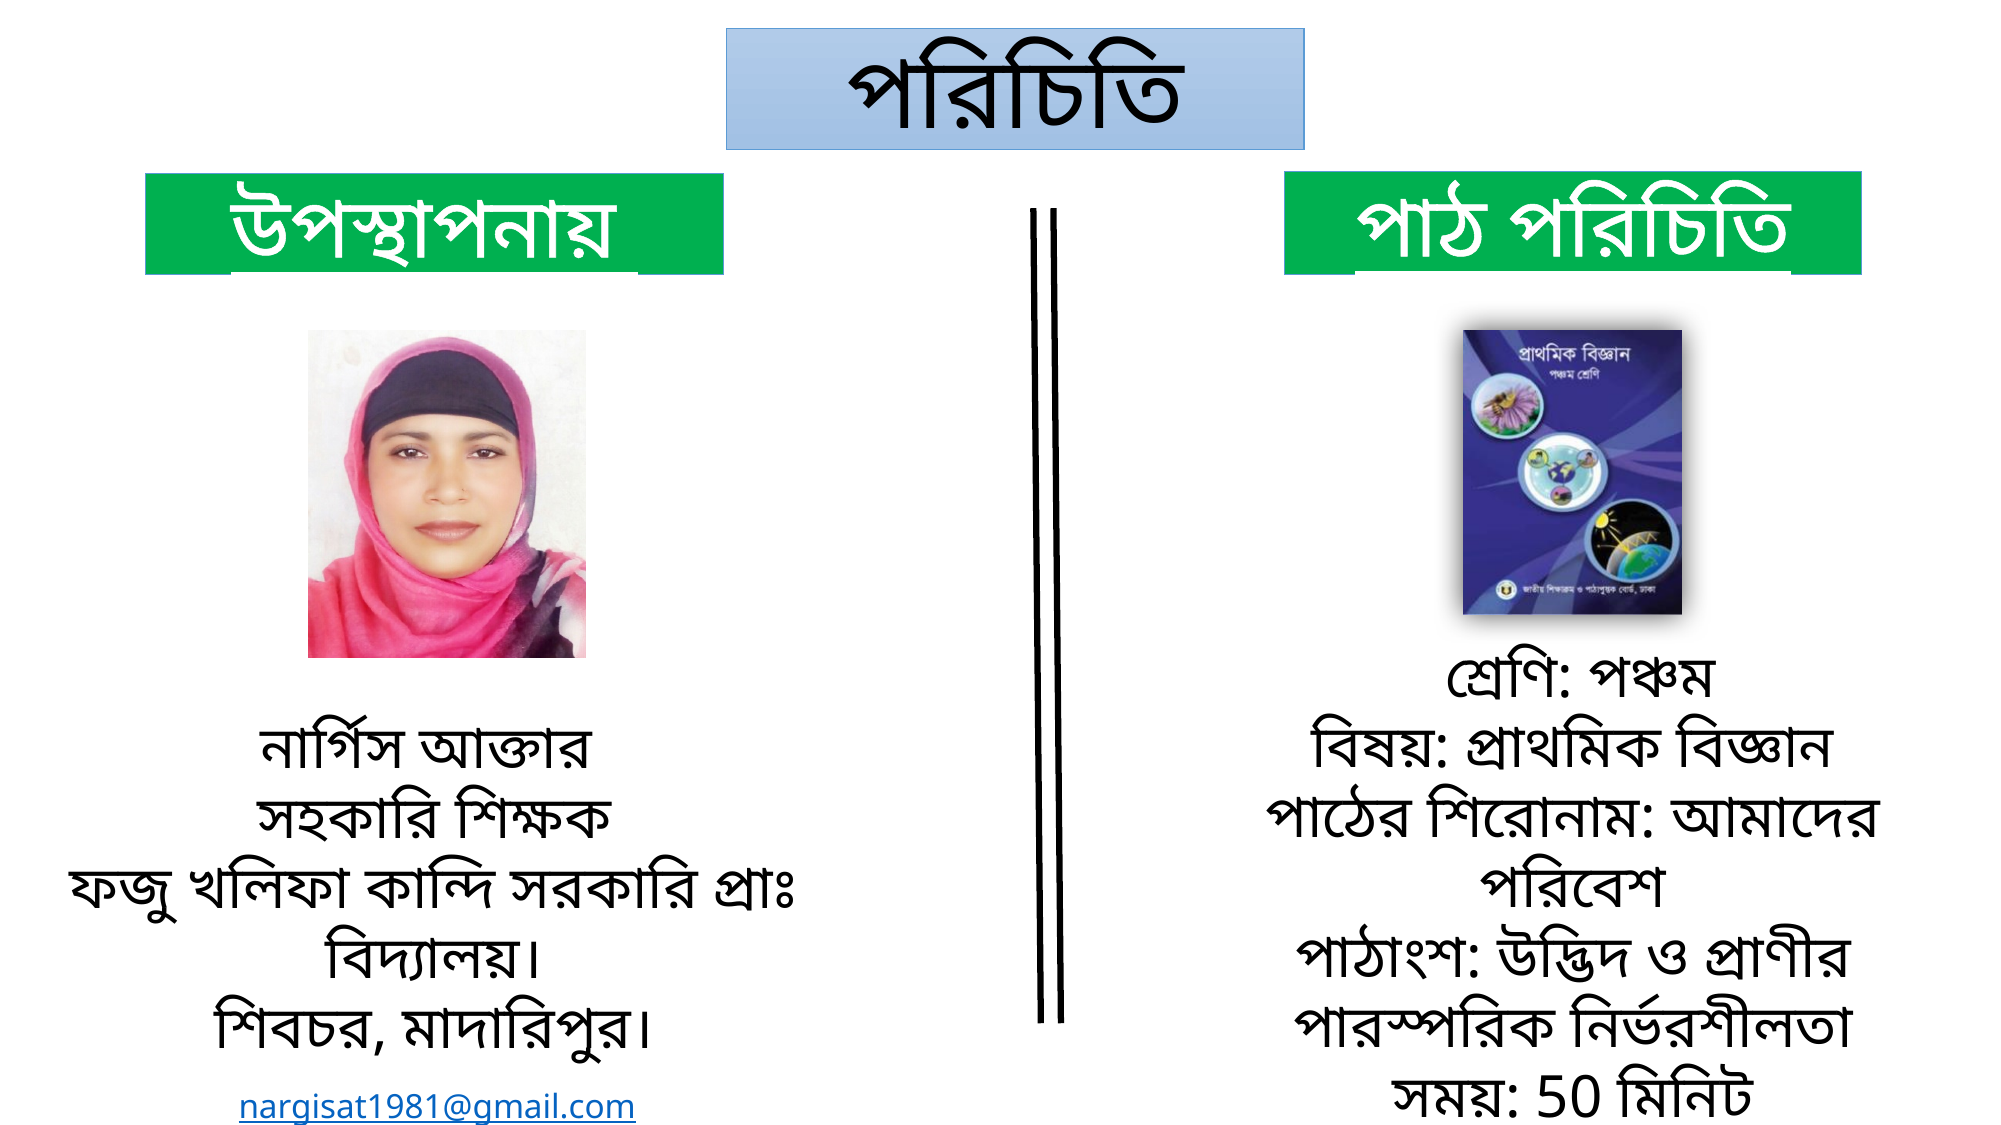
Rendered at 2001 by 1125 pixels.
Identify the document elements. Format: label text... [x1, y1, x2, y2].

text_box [1033, 208, 1041, 1024]
text_box নার্গিস আক্তার সহকারি শিক্ষক ফজু খলিফা কান্দি সরকারি প্রাঃ বিদ্যালয়। শিবচর, মাদারিপুর। nargisat1981@gmail.com [16, 702, 853, 1125]
text_box উপস্থাপনায় [145, 173, 724, 275]
text_box পাঠ পরিচিতি [1284, 171, 1862, 275]
picture [308, 330, 586, 658]
picture [1463, 330, 1682, 615]
text_box শ্রেণি: পঞ্চম বিষয়: প্রাথমিক বিজ্ঞান পাঠের শিরোনাম: আমাদের পরিবেশ পাঠাংশ: উদ্ভিদ ও প্রাণীর পারস্পরিক নির্ভরশীলতা সময়: 50 মিনিট [1161, 631, 1984, 1125]
text_box পরিচিতি [726, 28, 1305, 150]
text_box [1053, 208, 1061, 1024]
